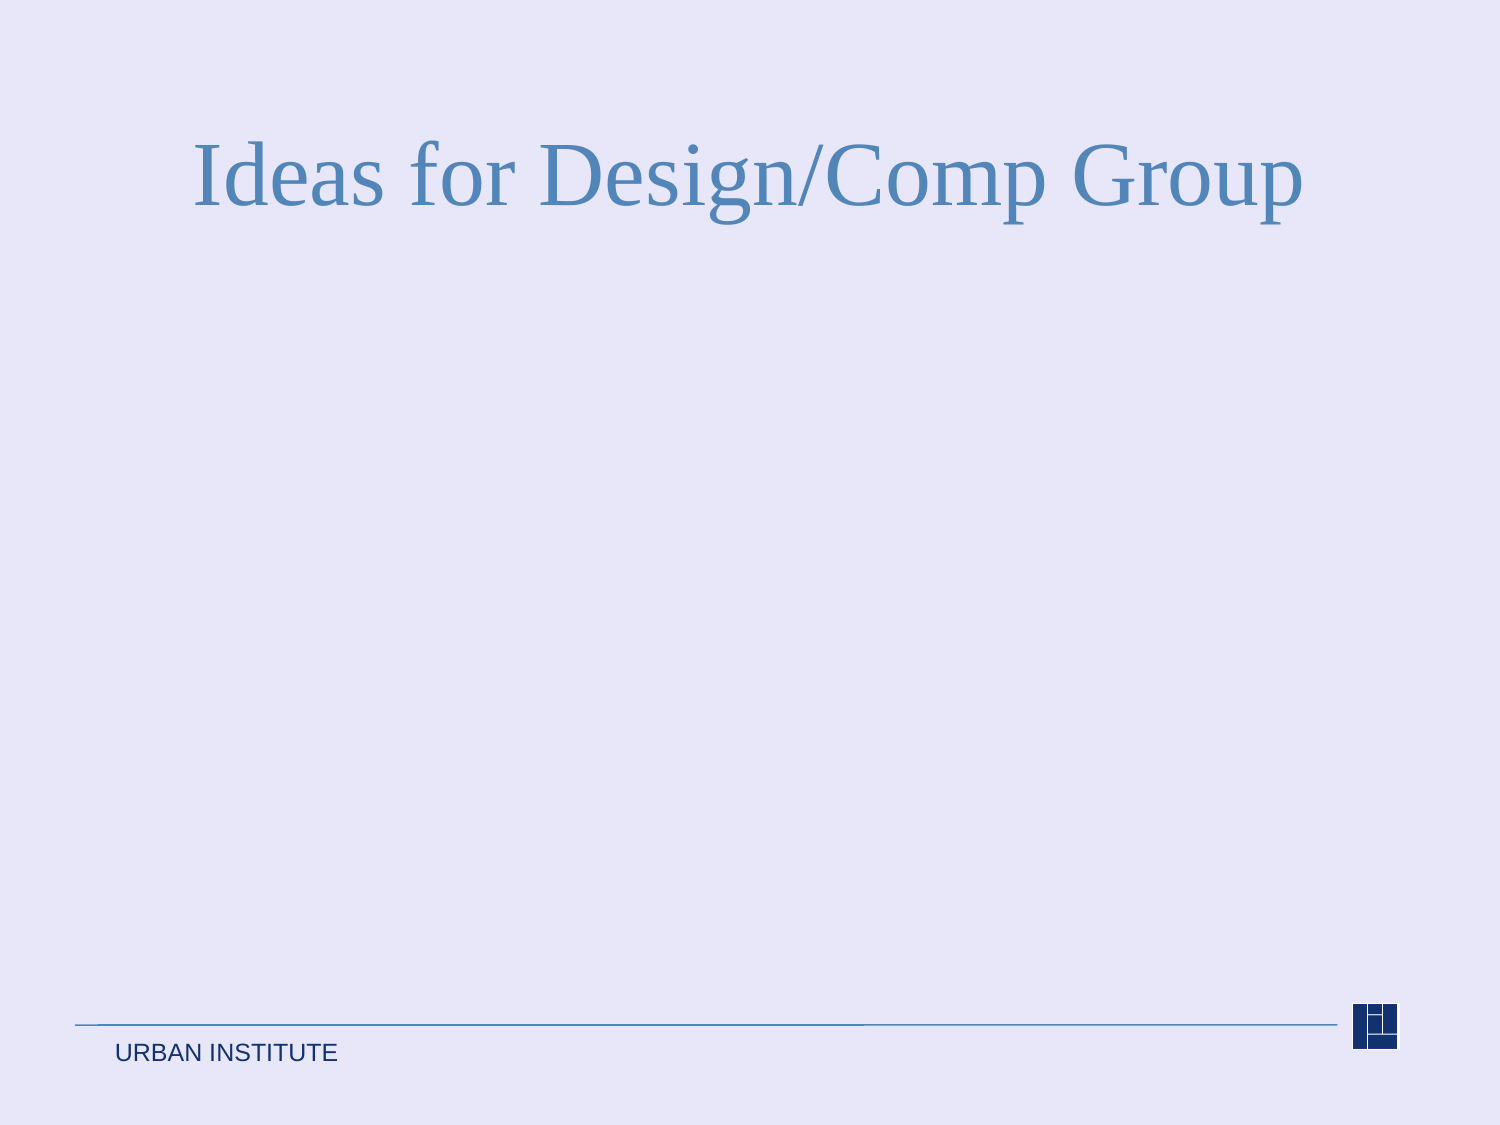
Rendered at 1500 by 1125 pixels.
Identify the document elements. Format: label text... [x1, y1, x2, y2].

title Ideas for Design/Comp Group [112, 87, 1388, 250]
picture [1352, 1003, 1400, 1050]
